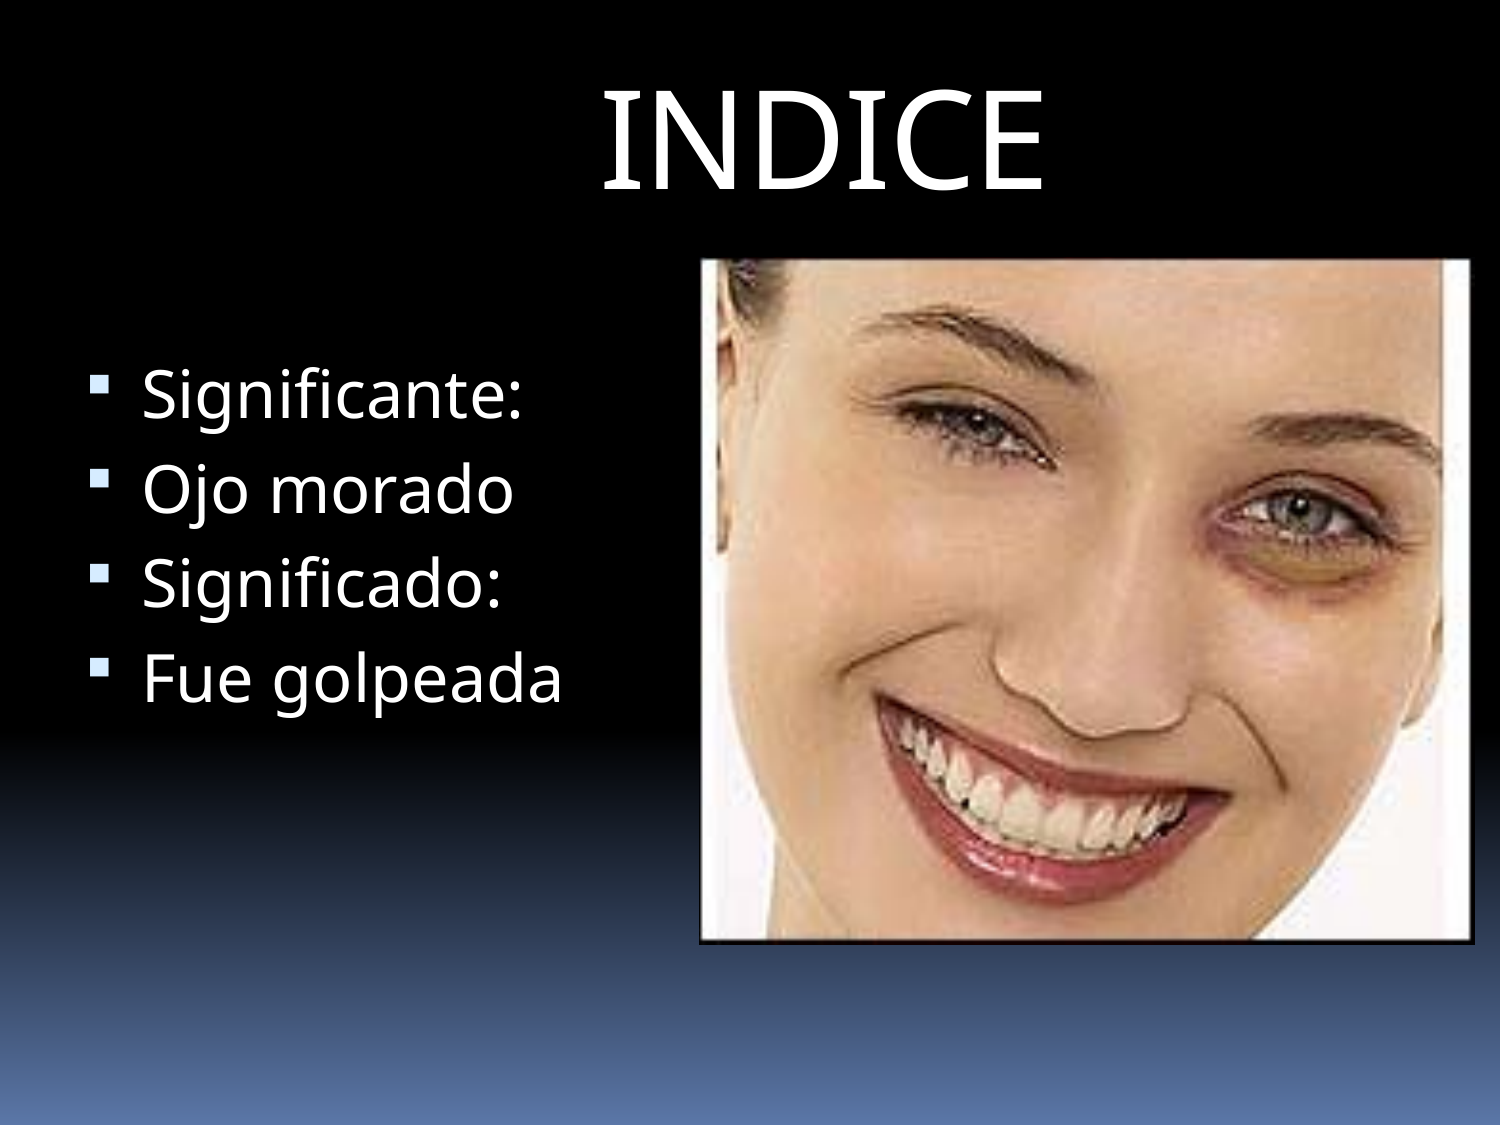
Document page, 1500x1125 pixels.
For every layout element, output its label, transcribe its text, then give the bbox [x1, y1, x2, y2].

list Significante: Ojo morado Significado: Fue golpeada [58, 344, 598, 851]
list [699, 257, 1476, 946]
title INDICE [150, 44, 1500, 236]
